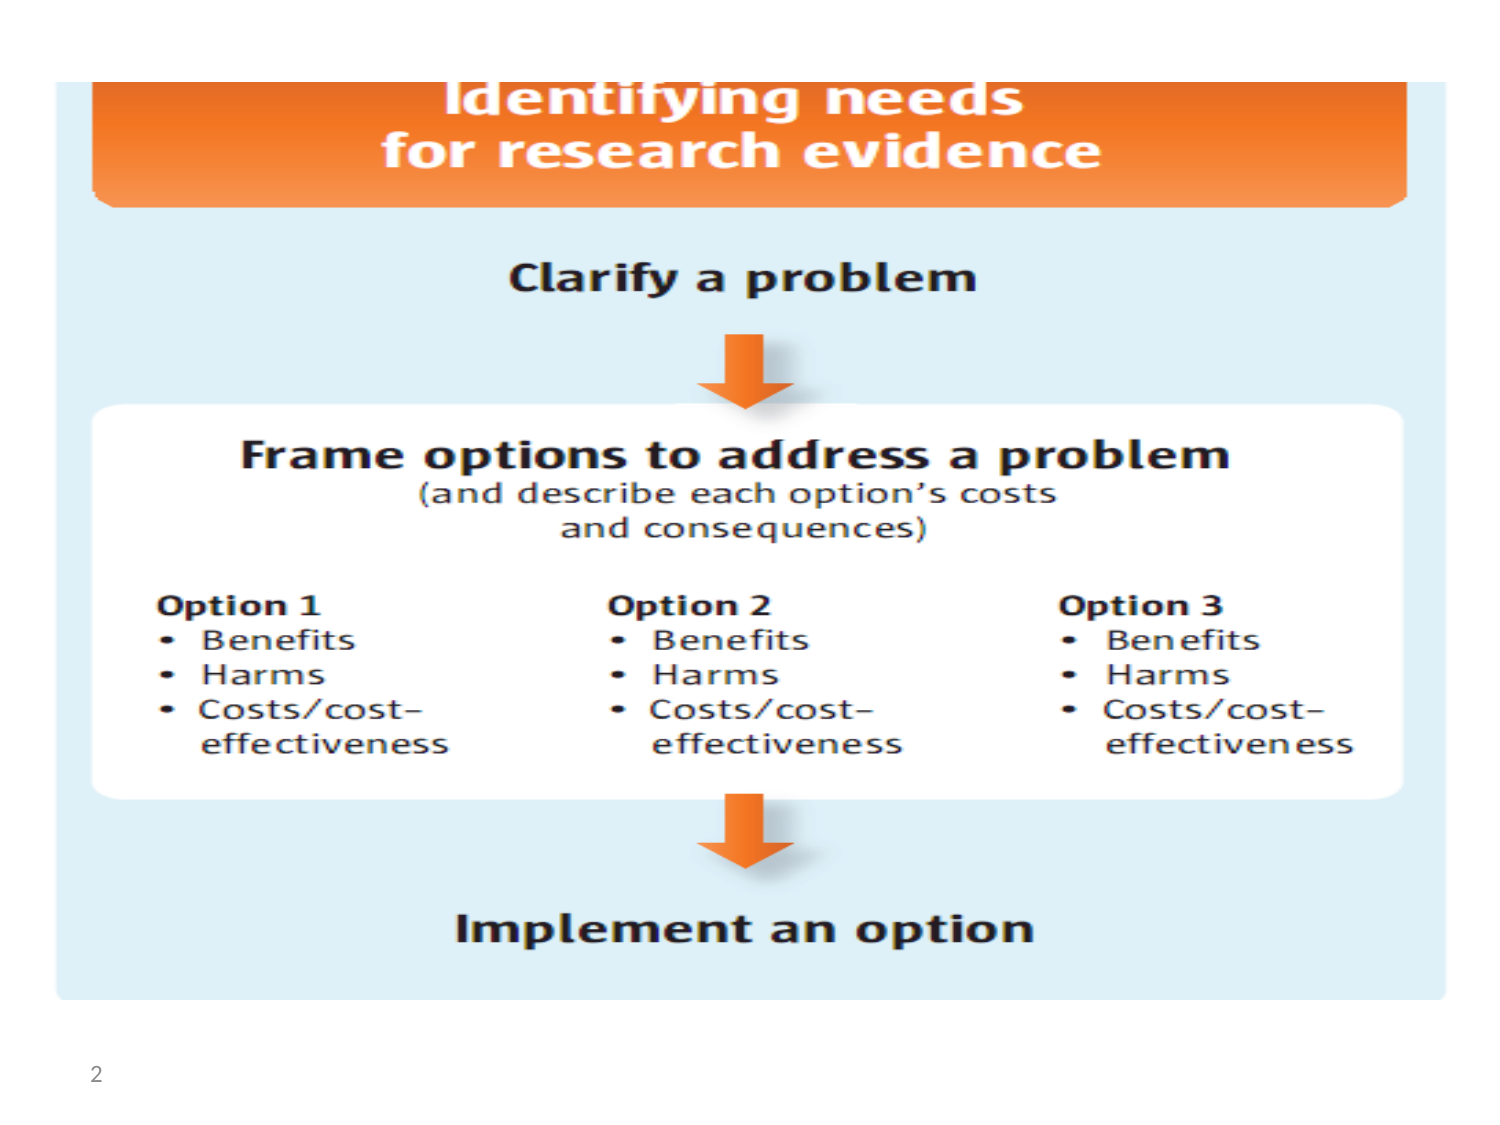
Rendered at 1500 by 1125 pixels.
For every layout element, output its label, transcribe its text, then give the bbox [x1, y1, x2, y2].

slide_number 2 [75, 1042, 425, 1103]
picture [18, 81, 1472, 1000]
